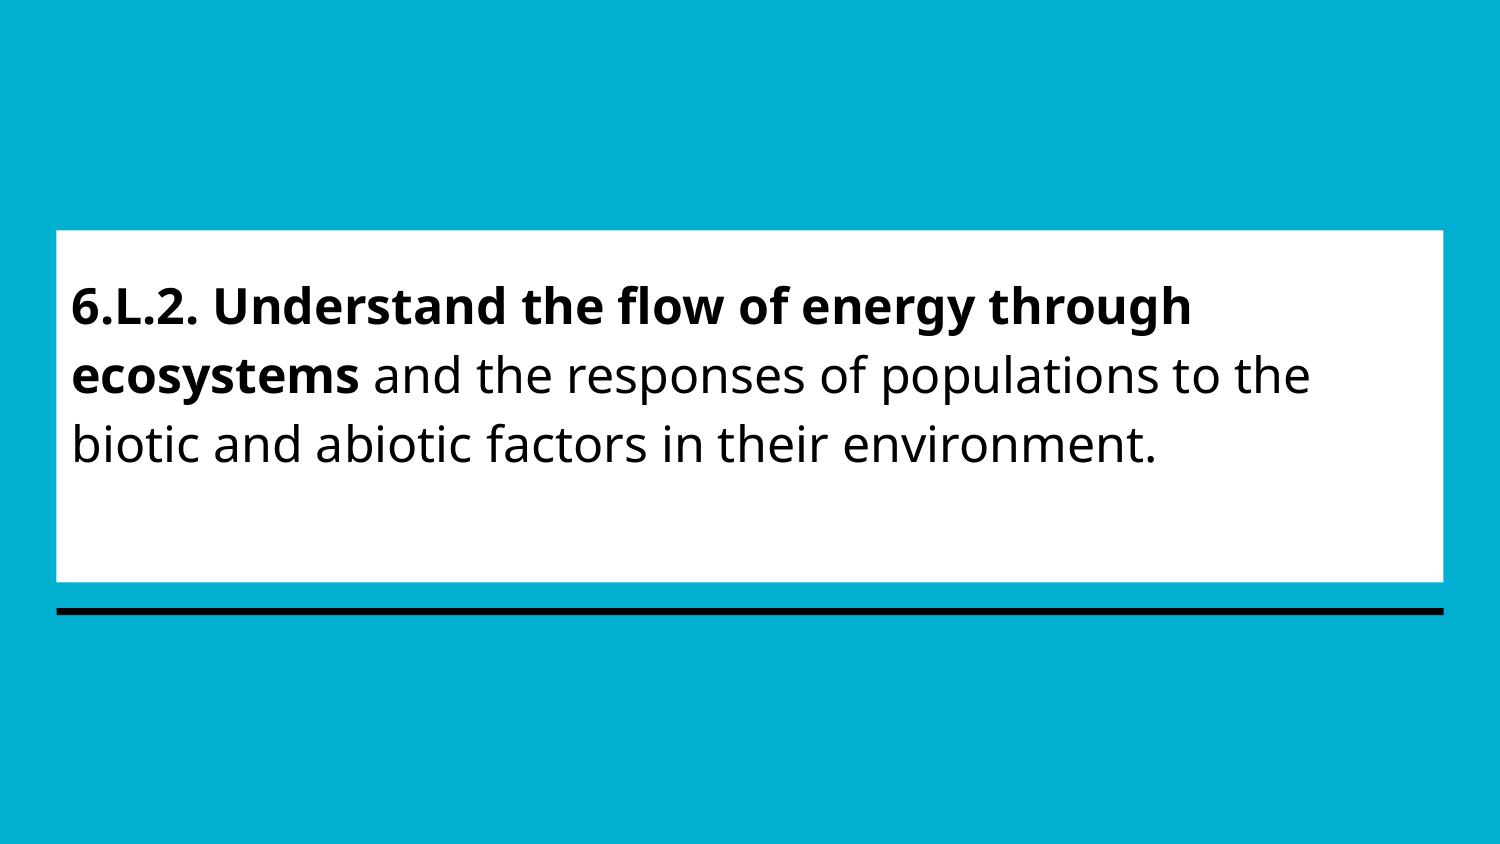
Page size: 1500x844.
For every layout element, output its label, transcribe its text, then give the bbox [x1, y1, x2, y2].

title 6.L.2. Understand the flow of energy through ecosystems and the responses of populations to the biotic and abiotic factors in their environment. [56, 230, 1444, 583]
